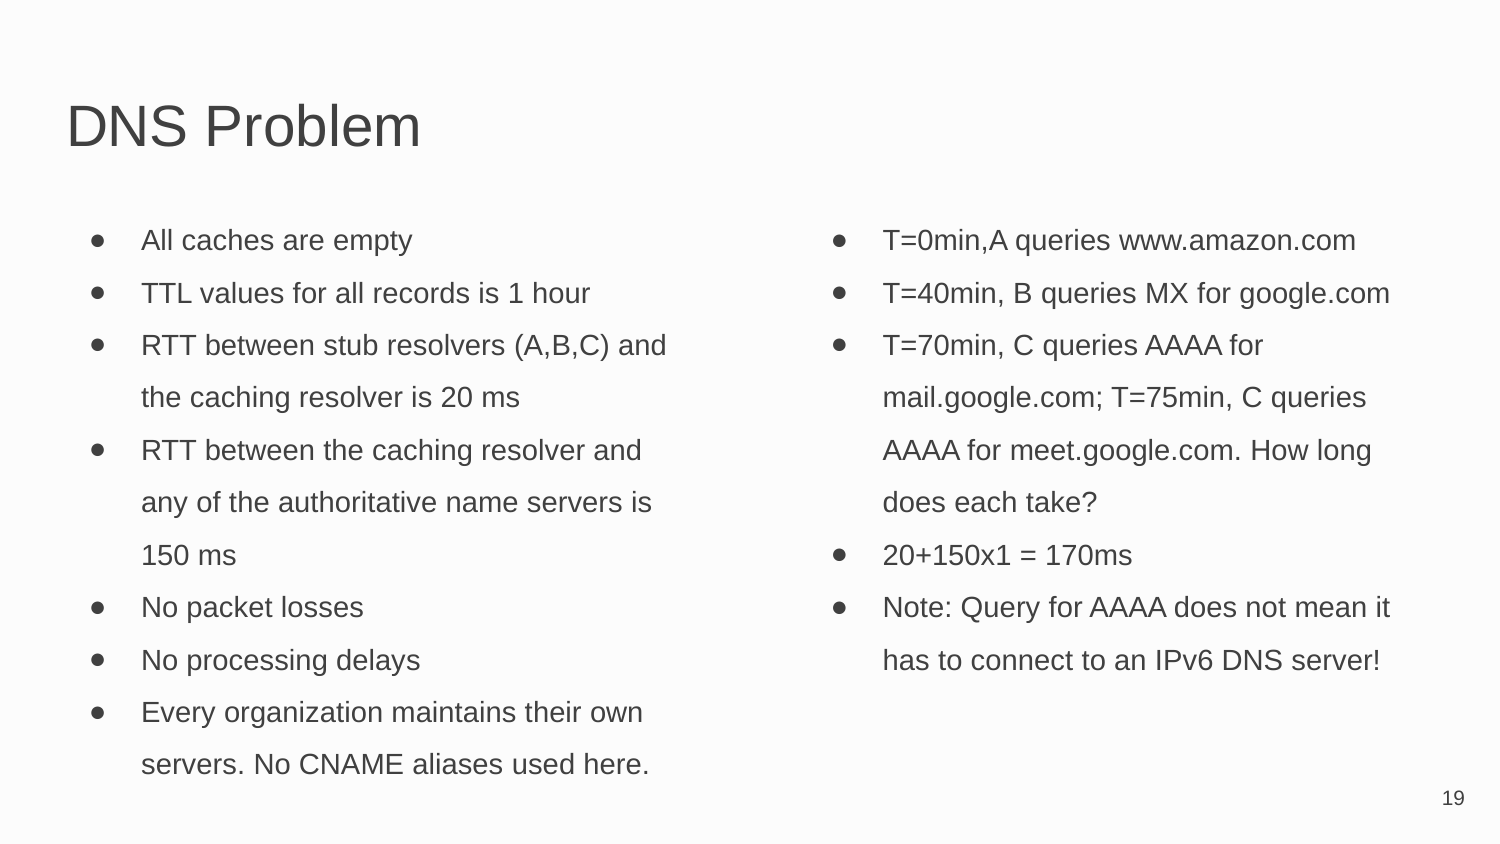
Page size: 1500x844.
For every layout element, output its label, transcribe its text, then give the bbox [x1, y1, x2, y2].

title DNS Problem [51, 72, 1449, 167]
list T=0min,A queries www.amazon.com T=40min, B queries MX for google.com T=70min, C queries AAAA for mail.google.com; T=75min, C queries AAAA for meet.google.com. How long does each take? 20+150x1 = 170ms Note: Query for AAAA does not mean it has to connect to an IPv6 DNS server! [792, 189, 1449, 750]
list All caches are empty TTL values for all records is 1 hour RTT between stub resolvers (A,B,C) and the caching resolver is 20 ms RTT between the caching resolver and any of the authoritative name servers is 150 ms No packet losses No processing delays Every organization maintains their own servers. No CNAME aliases used here. [51, 189, 708, 750]
slide_number ‹#› [1389, 764, 1480, 830]
